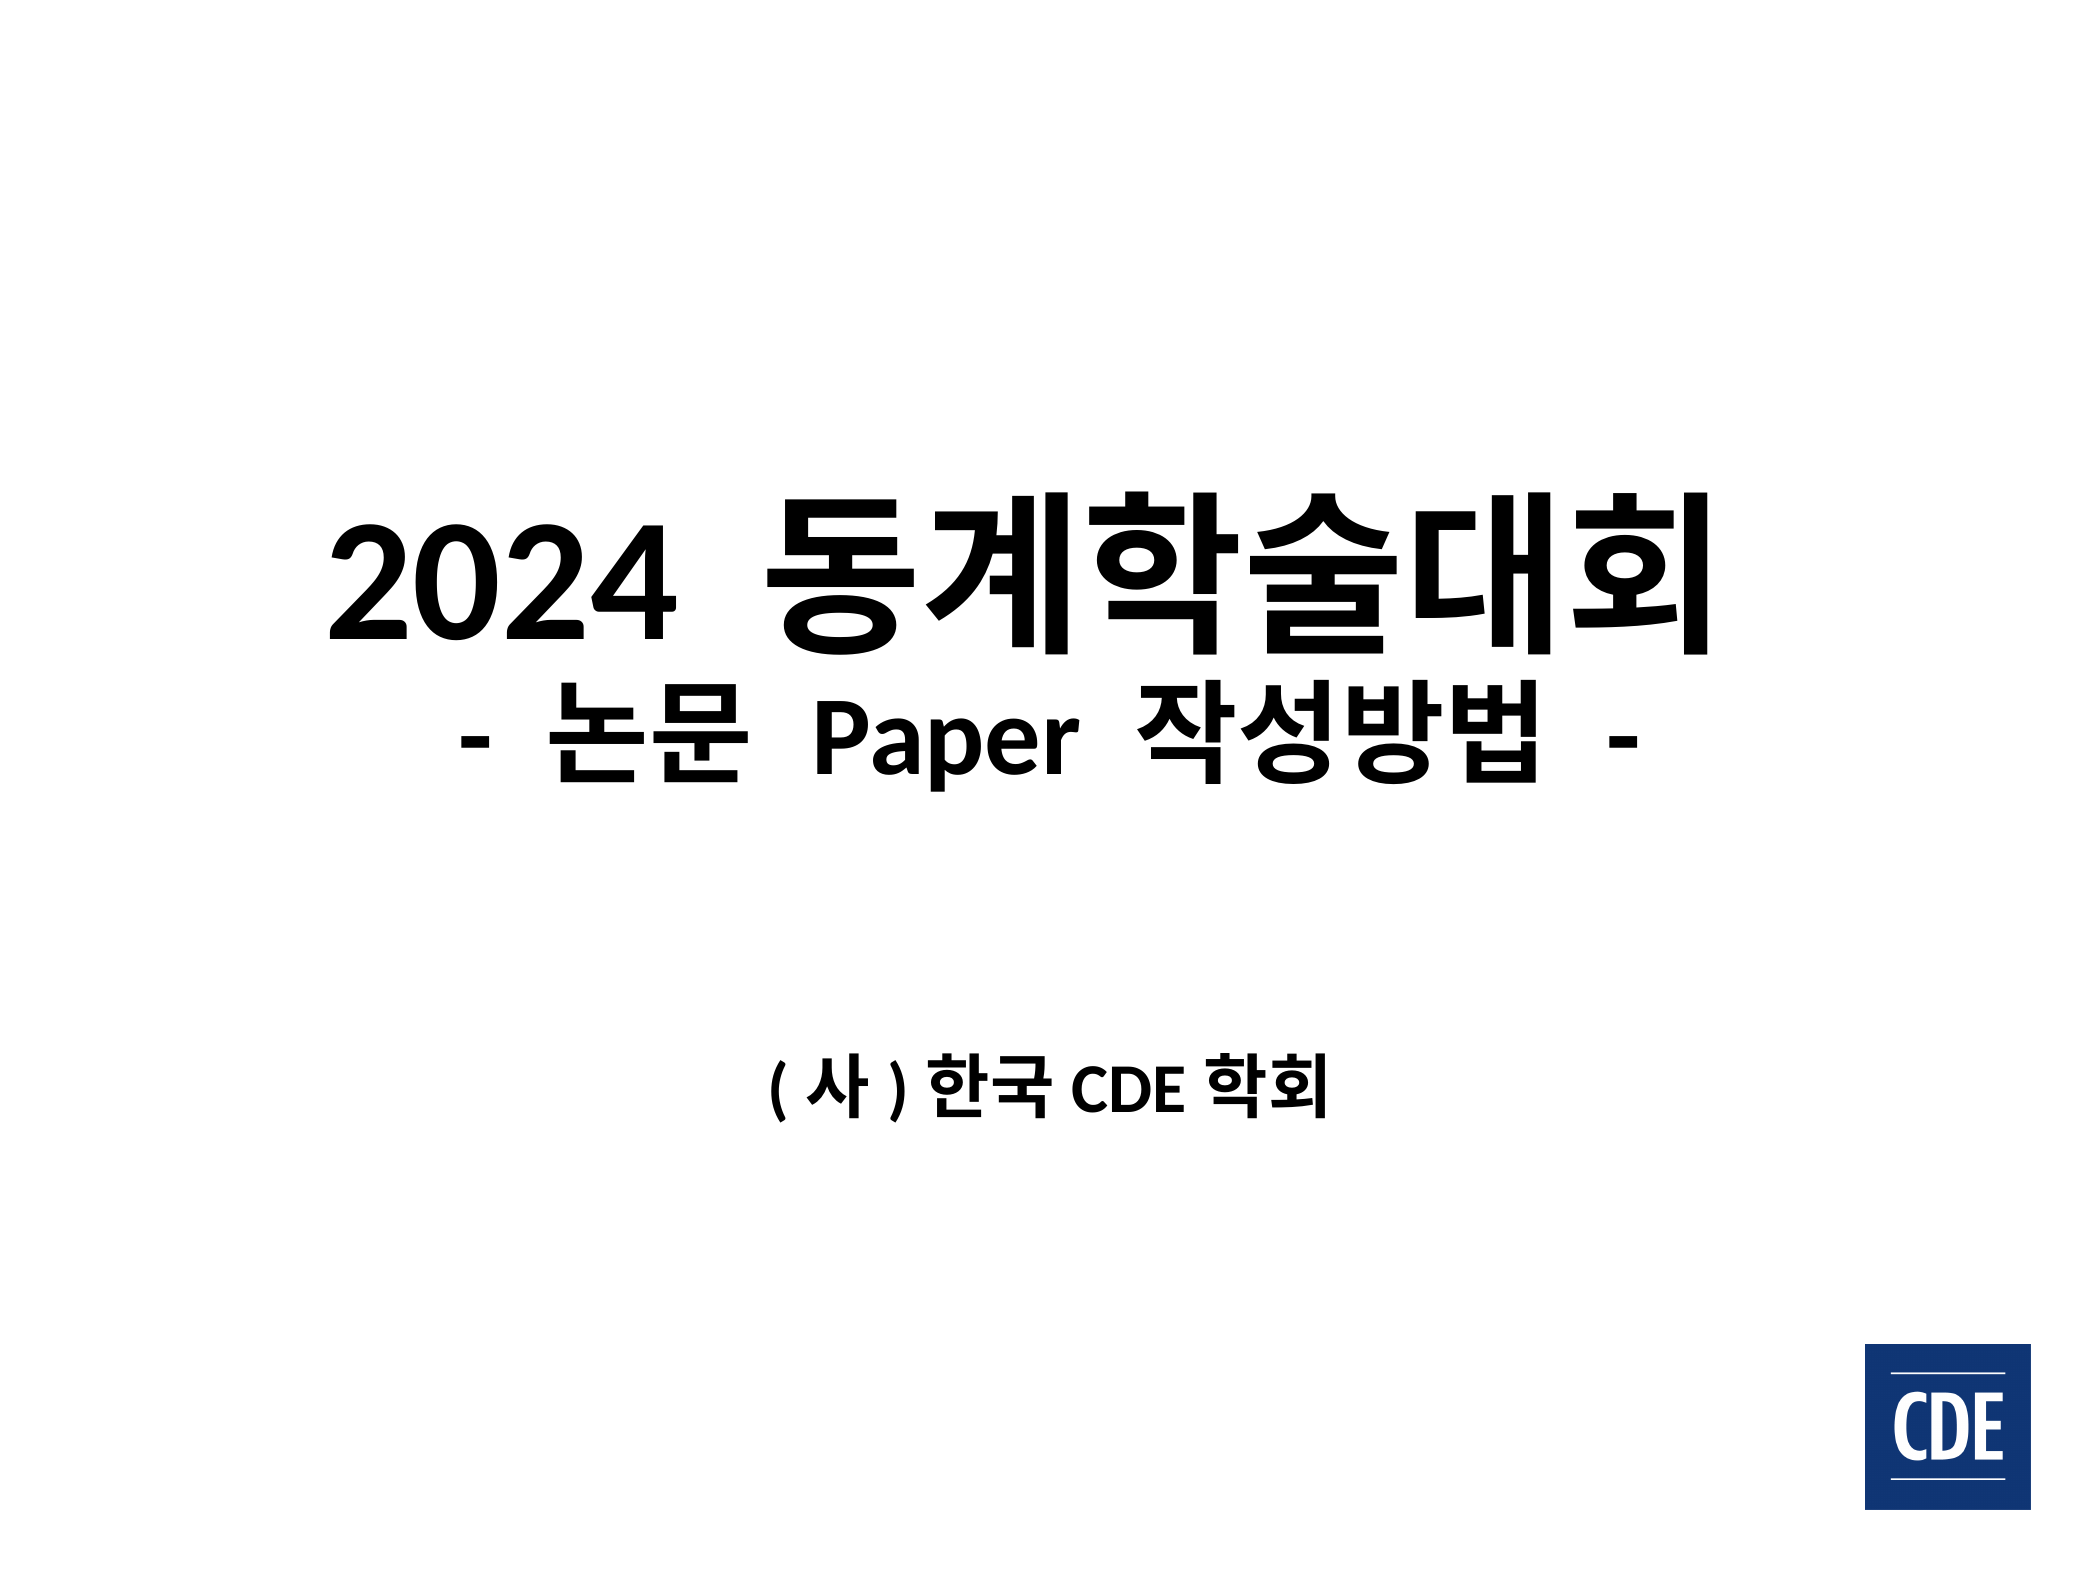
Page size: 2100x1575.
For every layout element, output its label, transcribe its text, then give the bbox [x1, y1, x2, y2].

picture [1865, 1344, 2031, 1510]
subtitle (사)한국CDE학회 [262, 827, 1838, 1208]
title 2024 동계학술대회 - 논문 Paper 작성방법 - [157, 257, 1943, 807]
